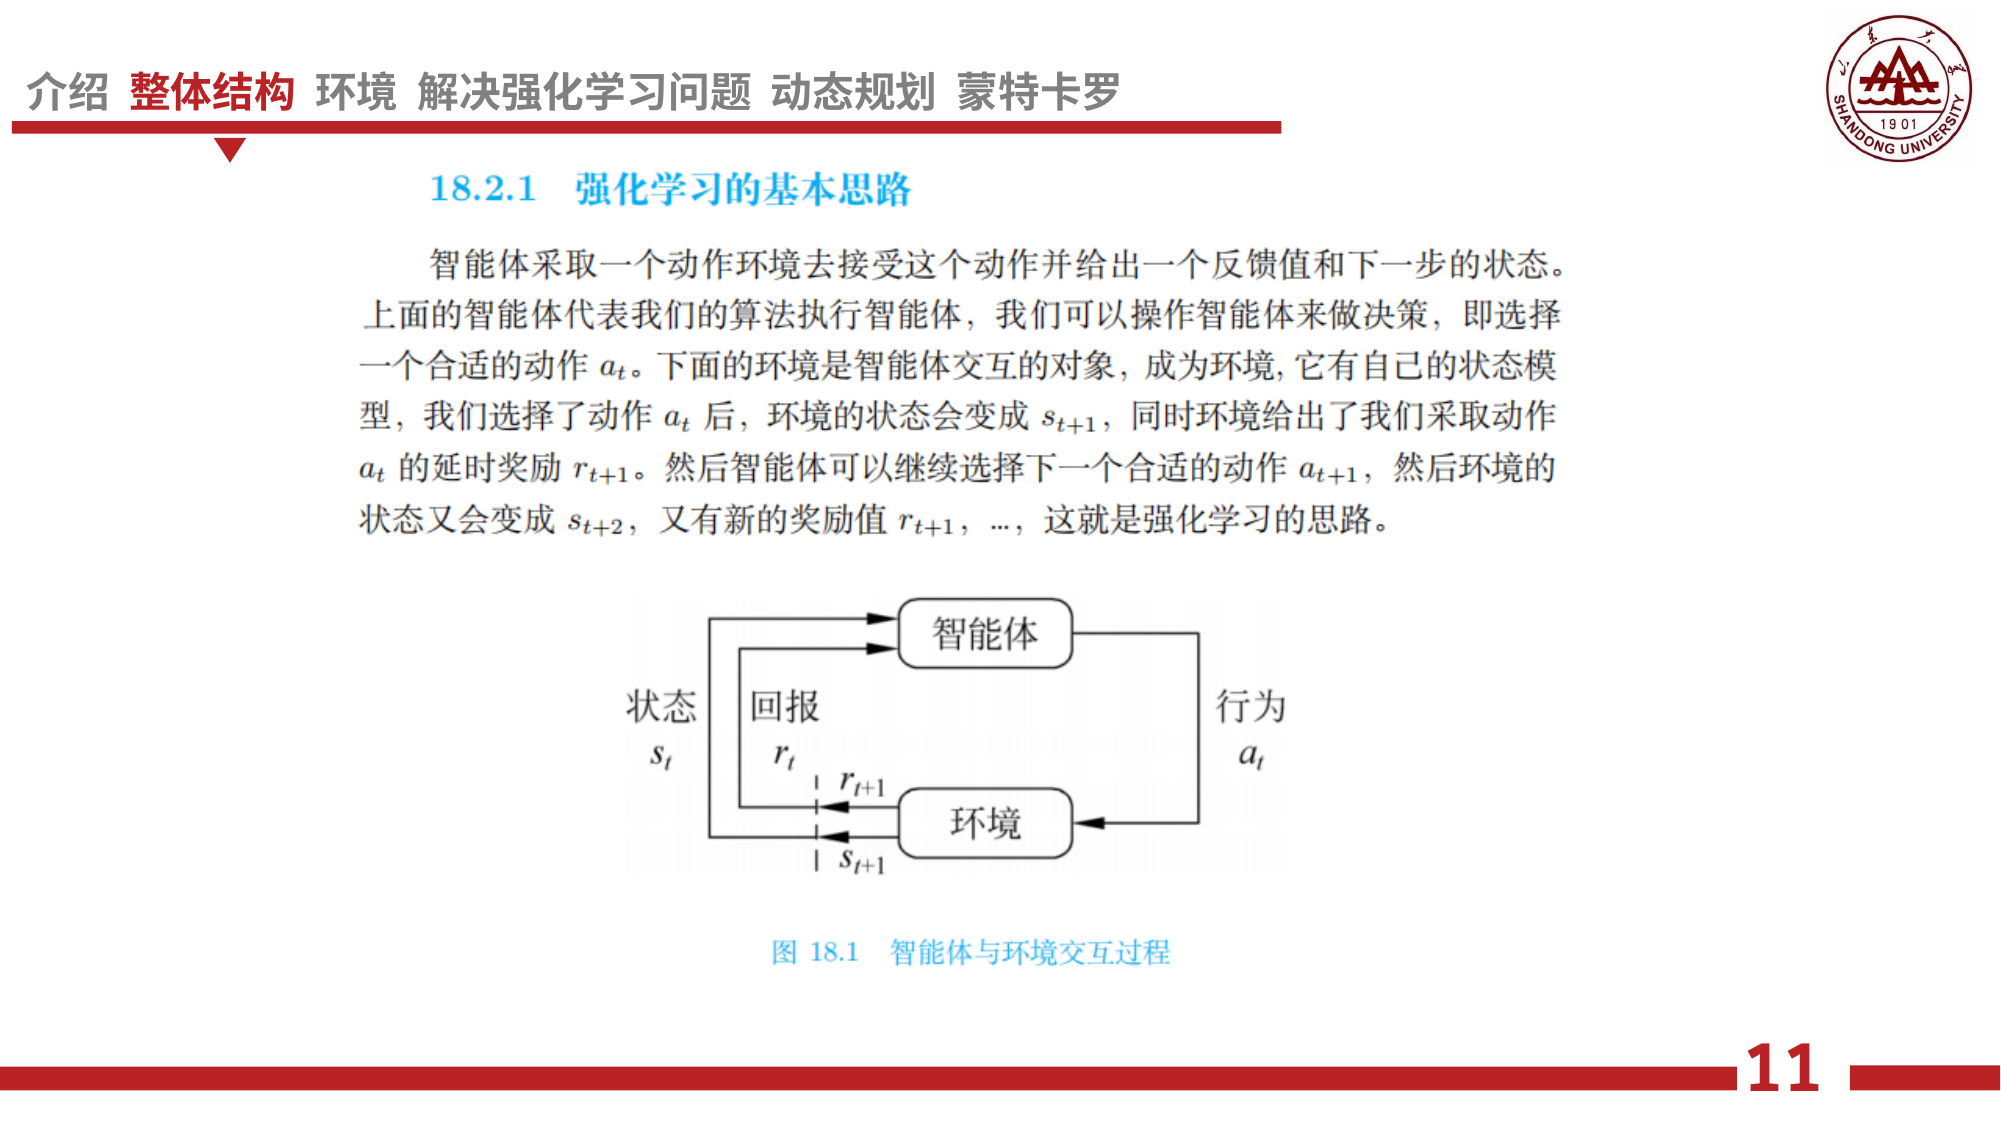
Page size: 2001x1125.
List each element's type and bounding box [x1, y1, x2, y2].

picture [323, 155, 1571, 553]
picture [1820, 9, 1977, 167]
picture [573, 588, 1321, 987]
